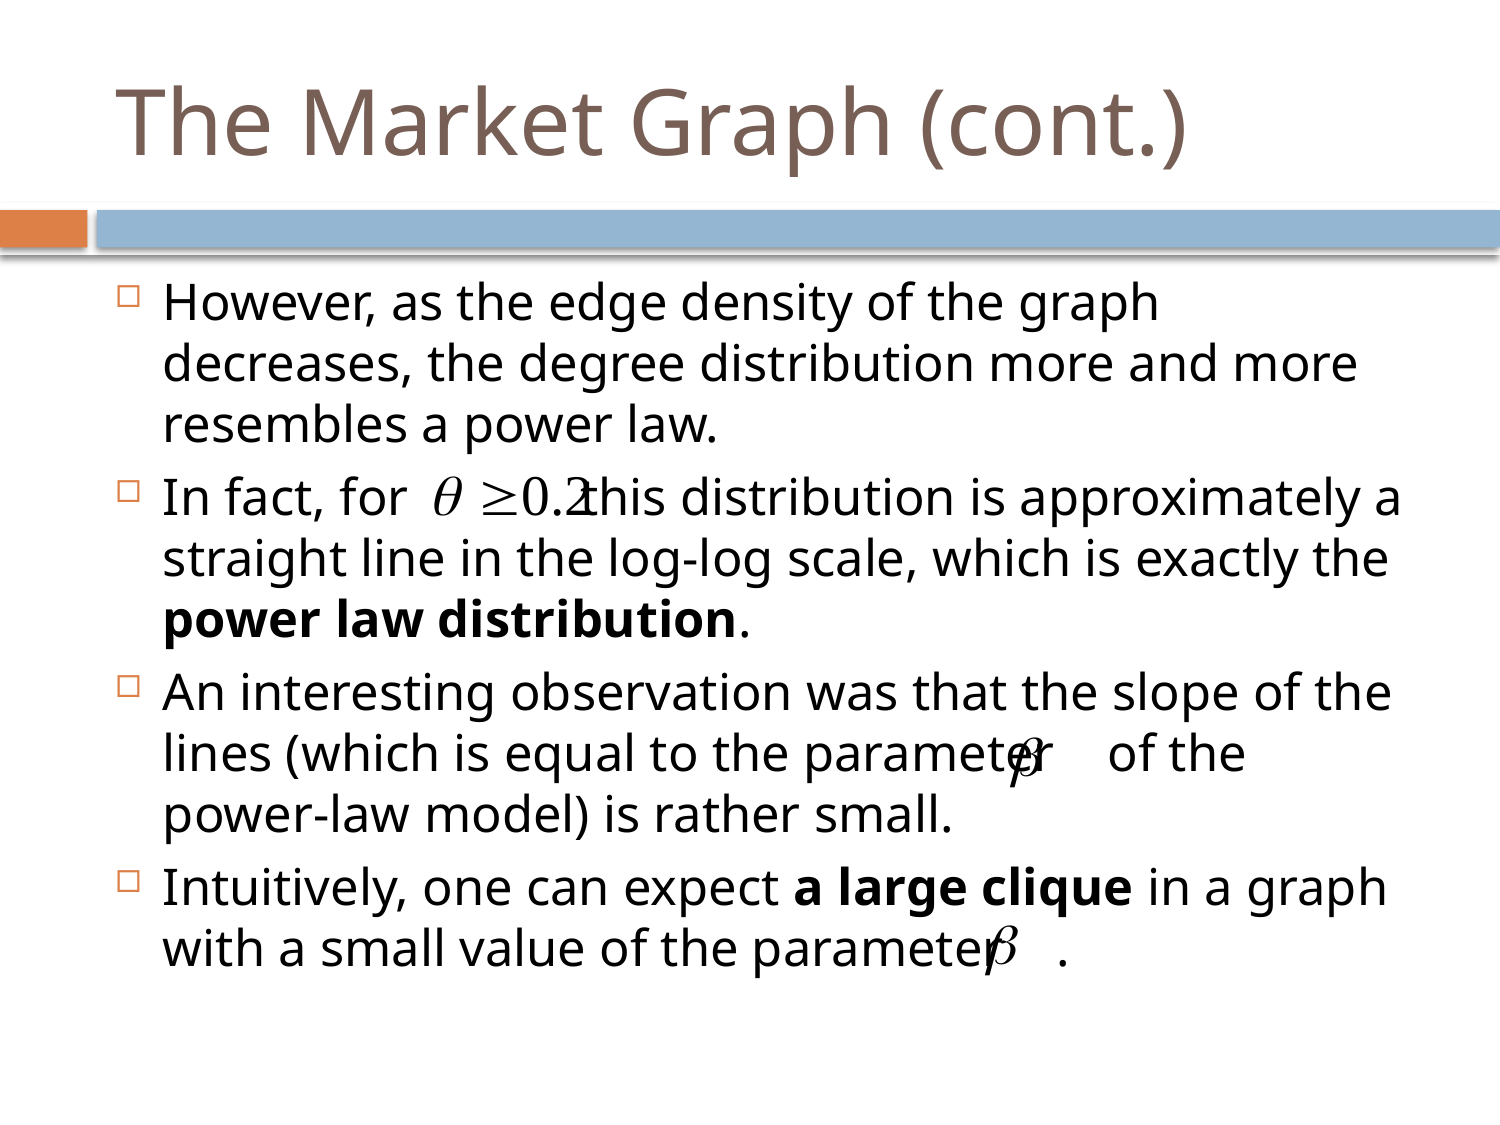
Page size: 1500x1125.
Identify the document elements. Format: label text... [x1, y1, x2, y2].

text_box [999, 724, 1057, 801]
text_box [424, 462, 603, 530]
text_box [974, 912, 1032, 988]
list However, as the edge density of the graph decreases, the degree distribution more and more resembles a power law. In fact, for this distribution is approximately a straight line in the log-log scale, which is exactly the power law distribution. An interesting observation was that the slope of the lines (which is equal to the parameter of the power-law model) is rather small. Intuitively, one can expect a large clique in a graph with a small value of the parameter . [100, 262, 1438, 1000]
title The Market Graph (cont.) [100, 37, 1438, 200]
